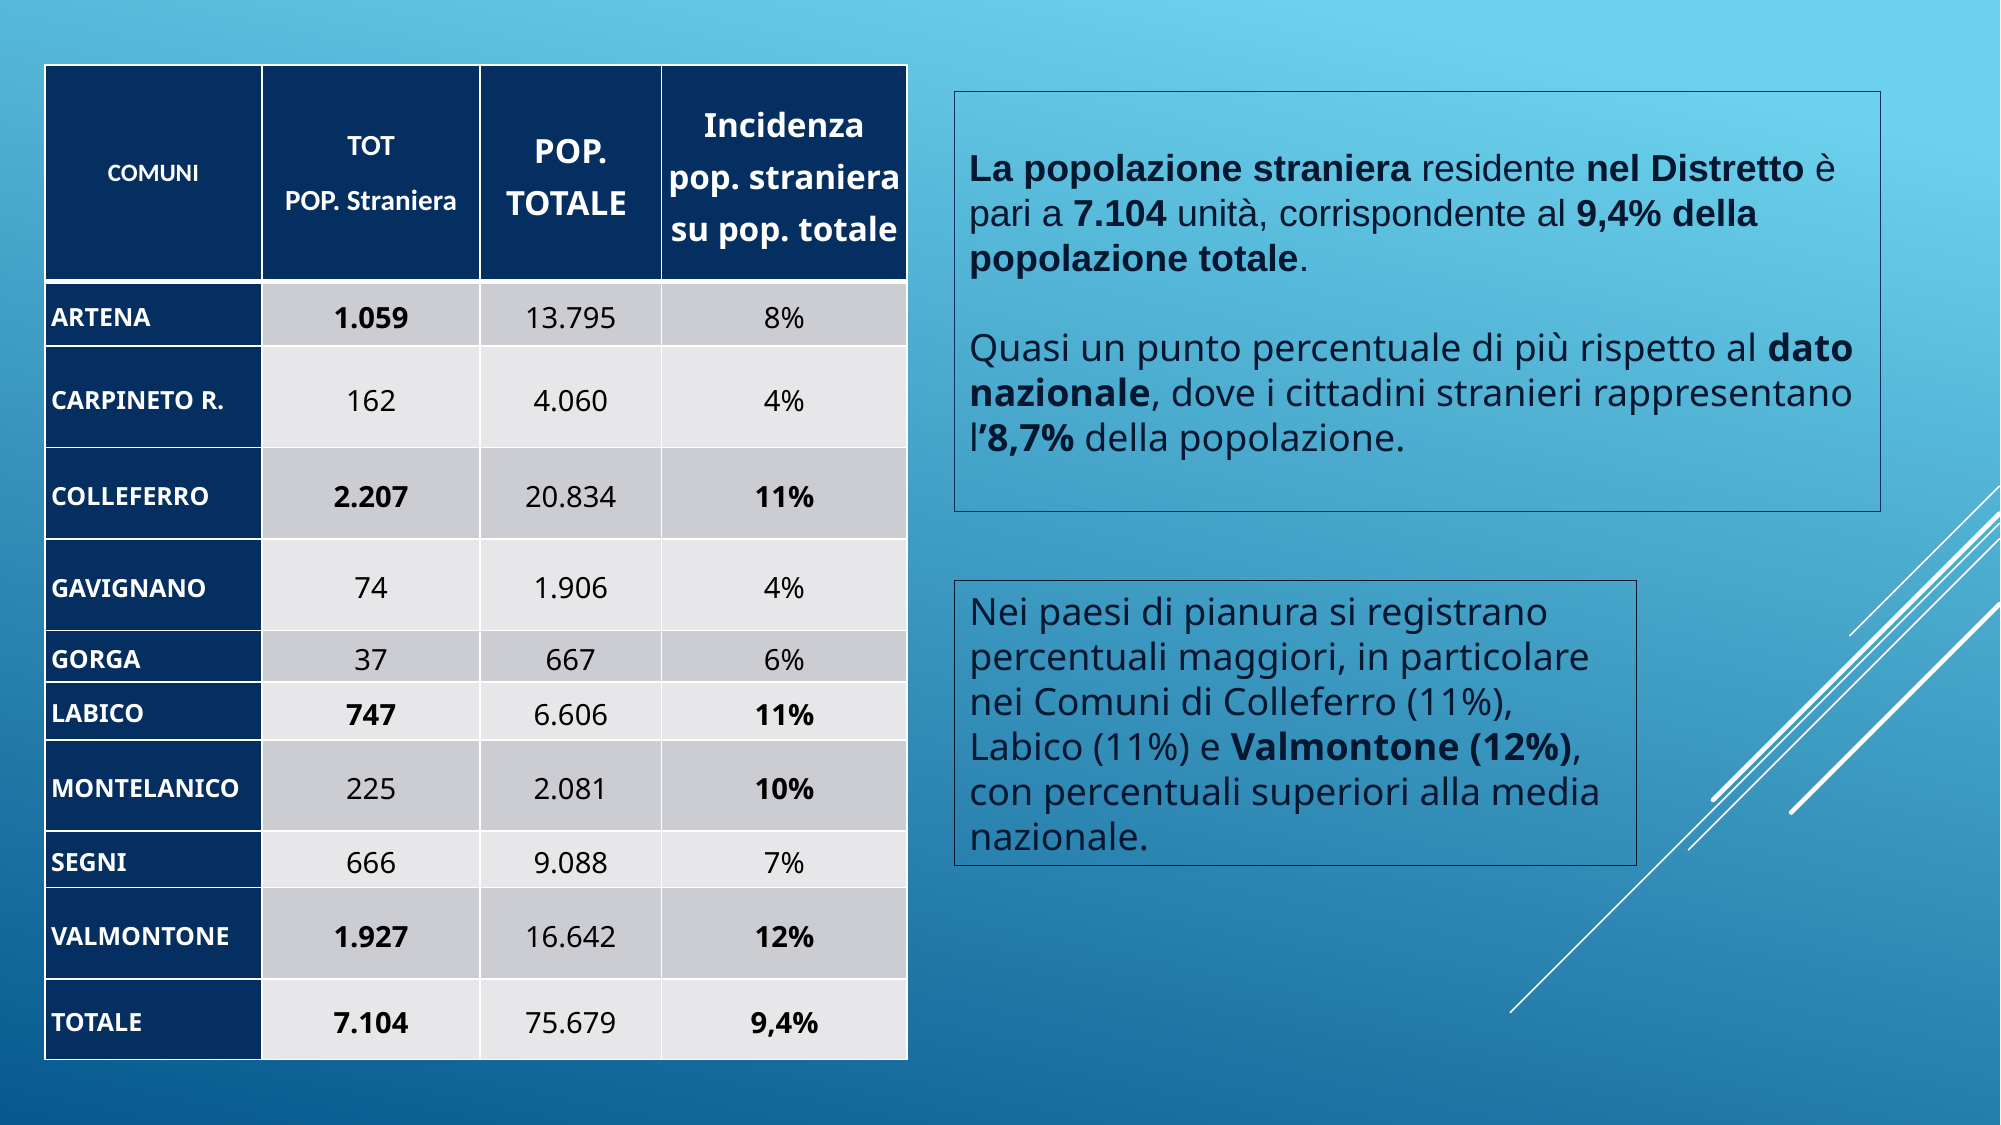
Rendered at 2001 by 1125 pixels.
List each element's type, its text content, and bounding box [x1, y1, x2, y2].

table_cell TOTALE [46, 980, 261, 1059]
table_cell COLLEFERRO [46, 448, 261, 538]
table_cell 225 [263, 741, 479, 830]
table_header TOT POP. Straniera [263, 66, 479, 279]
table_cell 74 [263, 540, 479, 630]
text_box La popolazione straniera residente nel Distretto è pari a 7.104 unità, corrispondente al 9,4% della popolazione totale. Quasi un punto percentuale di più rispetto al dato nazionale, dove i cittadini stranieri rappresentano l’8,7% della popolazione. [954, 91, 1881, 512]
table_cell 1.906 [481, 540, 661, 630]
table_cell 4% [662, 540, 906, 630]
table_cell 13.795 [481, 284, 661, 345]
table_cell 11% [662, 683, 906, 739]
text_box Nei paesi di pianura si registrano percentuali maggiori, in particolare nei Comuni di Colleferro (11%), Labico (11%) e Valmontone (12%), con percentuali superiori alla media nazionale. [954, 580, 1637, 866]
table_cell LABICO [46, 683, 261, 739]
table_cell 6.606 [481, 683, 661, 739]
table_cell 11% [662, 448, 906, 538]
table_cell 9,4% [662, 980, 906, 1059]
table_cell 75.679 [481, 980, 661, 1059]
table_cell 10% [662, 741, 906, 830]
table_cell CARPINETO R. [46, 347, 261, 447]
table_cell VALMONTONE [46, 888, 261, 978]
table_cell 667 [481, 631, 661, 681]
table_header POP. TOTALE [481, 66, 661, 279]
table_cell GAVIGNANO [46, 540, 261, 630]
table_cell 666 [263, 832, 479, 887]
table_cell 1.059 [263, 284, 479, 345]
table_header Incidenza pop. straniera su pop. totale [662, 66, 906, 279]
table_cell 4.060 [481, 347, 661, 447]
table_header COMUNI [46, 66, 261, 279]
table_cell 6% [662, 631, 906, 681]
table_cell 747 [263, 683, 479, 739]
table_cell 7% [662, 832, 906, 887]
table_cell SEGNI [46, 832, 261, 887]
table_cell 162 [263, 347, 479, 447]
table_cell 2.081 [481, 741, 661, 830]
table_cell 1.927 [263, 888, 479, 978]
table_cell GORGA [46, 631, 261, 681]
table_cell 8% [662, 284, 906, 345]
table_cell ARTENA [46, 284, 261, 345]
table_cell 9.088 [481, 832, 661, 887]
table_cell 37 [263, 631, 479, 681]
table_cell 16.642 [481, 888, 661, 978]
table_cell MONTELANICO [46, 741, 261, 830]
table_cell 2.207 [263, 448, 479, 538]
table_cell 20.834 [481, 448, 661, 538]
table_cell 7.104 [263, 980, 479, 1059]
table_cell 12% [662, 888, 906, 978]
table_cell 4% [662, 347, 906, 447]
